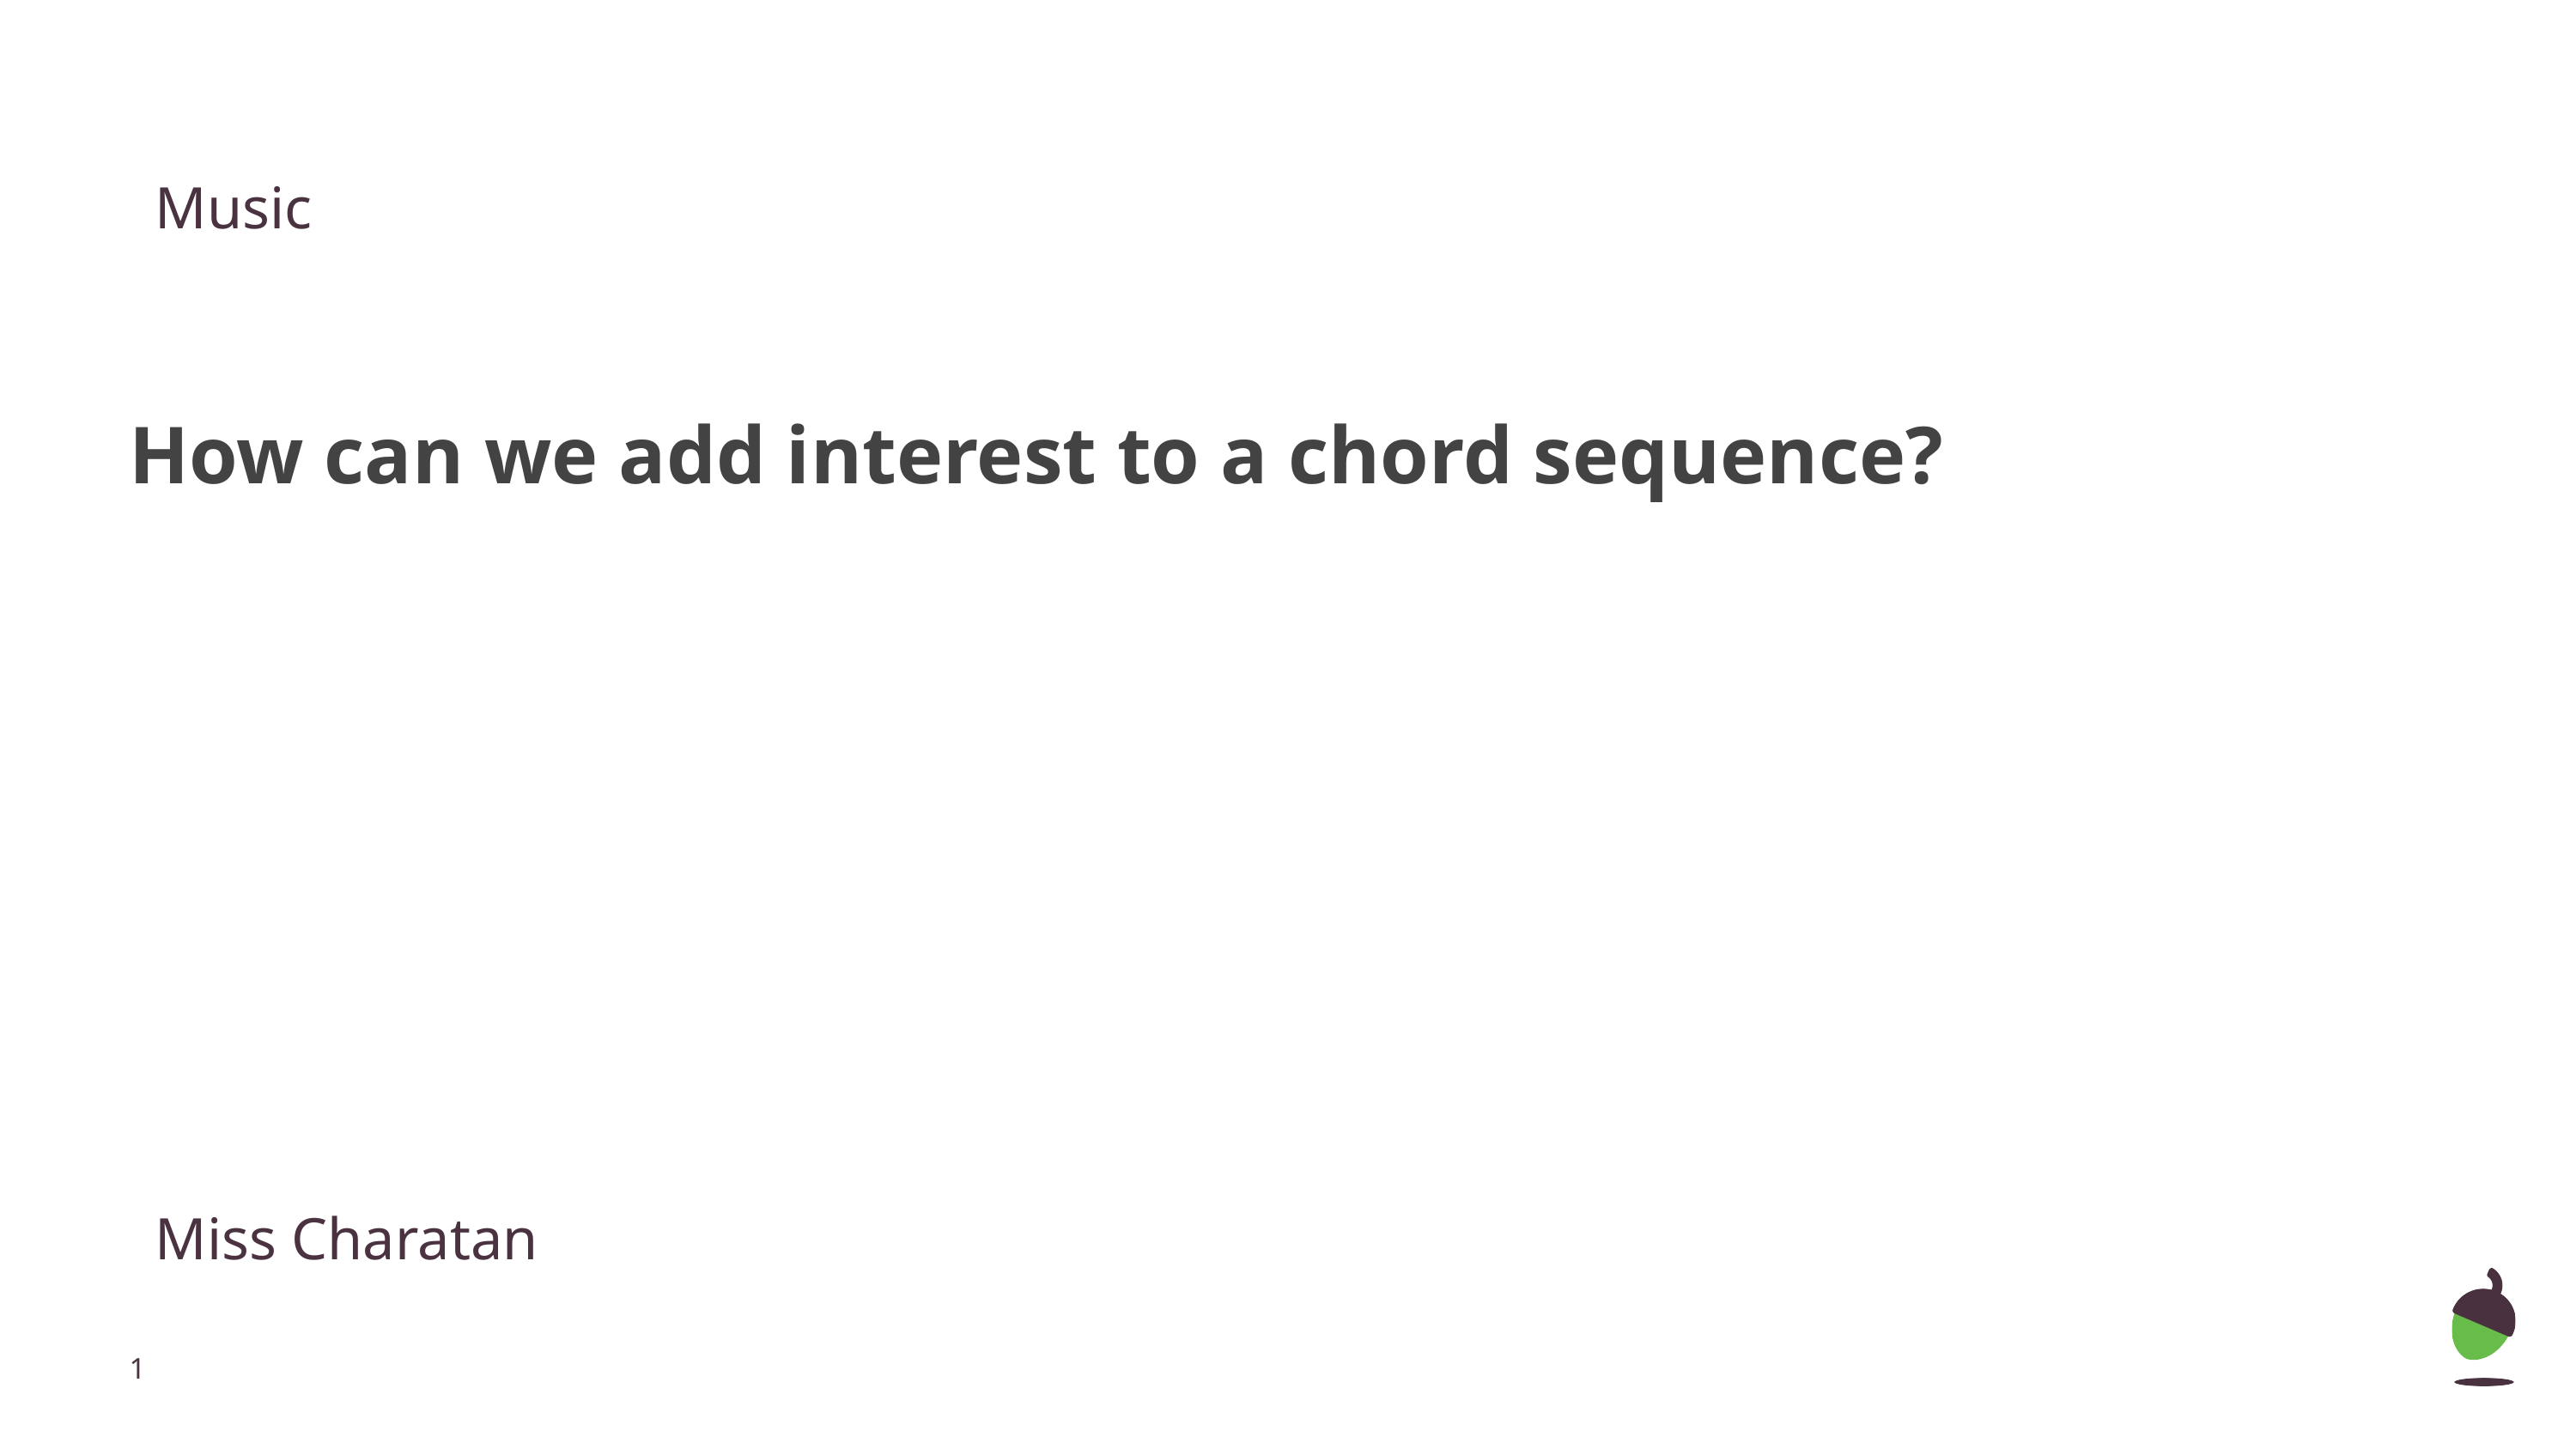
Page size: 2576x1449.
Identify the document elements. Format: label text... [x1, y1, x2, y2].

slide_number ‹#› [129, 1349, 332, 1401]
subtitle Miss Charatan [129, 1155, 1242, 1331]
title How can we add interest to a chord sequence? [129, 404, 2447, 930]
subtitle Music [129, 124, 2447, 349]
picture [2451, 1268, 2516, 1386]
